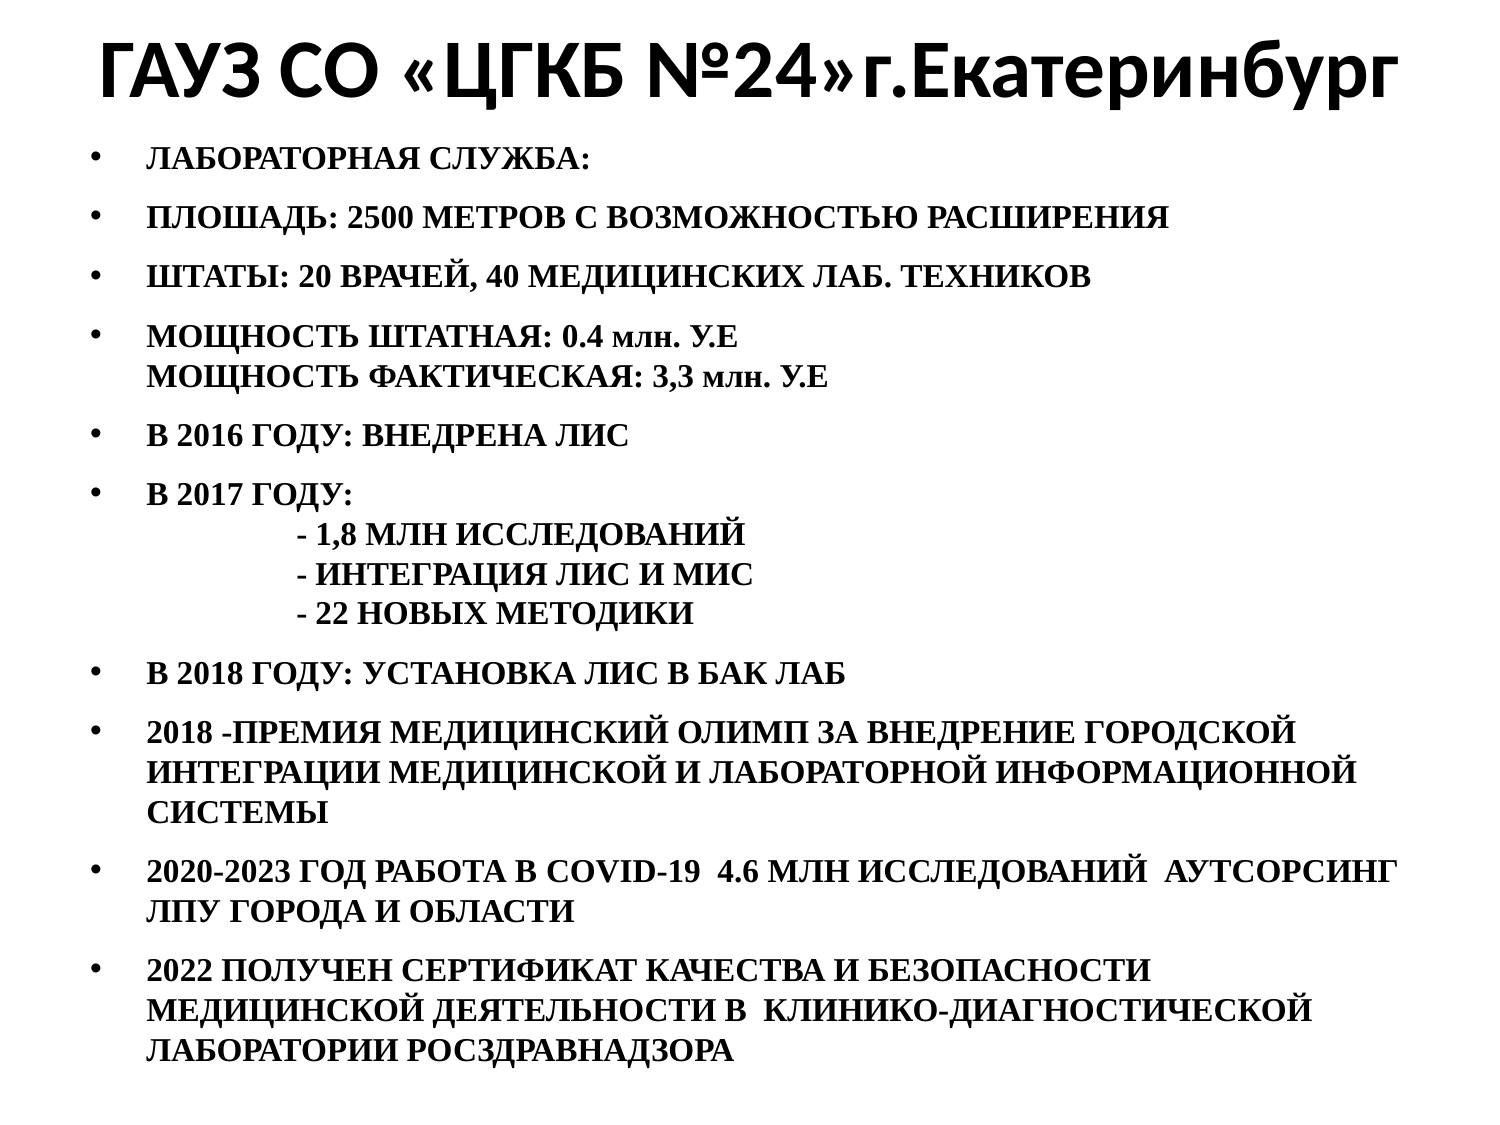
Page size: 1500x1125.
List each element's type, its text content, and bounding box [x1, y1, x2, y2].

list ЛАБОРАТОРНАЯ СЛУЖБА: ПЛОШАДЬ: 2500 МЕТРОВ С ВОЗМОЖНОСТЬЮ РАСШИРЕНИЯ ШТАТЫ: 20 ВРАЧЕЙ, 40 МЕДИЦИНСКИХ ЛАБ. ТЕХНИКОВ МОЩНОСТЬ ШТАТНАЯ: 0.4 млн. У.Е МОЩНОСТЬ ФАКТИЧЕСКАЯ: 3,3 млн. У.Е В 2016 ГОДУ: ВНЕДРЕНА ЛИС В 2017 ГОДУ: - 1,8 МЛН ИССЛЕДОВАНИЙ - ИНТЕГРАЦИЯ ЛИС И МИС - 22 НОВЫХ МЕТОДИКИ В 2018 ГОДУ: УСТАНОВКА ЛИС В БАК ЛАБ 2018 -ПРЕМИЯ МЕДИЦИНСКИЙ ОЛИМП ЗА ВНЕДРЕНИЕ ГОРОДСКОЙ ИНТЕГРАЦИИ МЕДИЦИНСКОЙ И ЛАБОРАТОРНОЙ ИНФОРМАЦИОННОЙ СИСТЕМЫ 2020-2023 ГОД РАБОТА В COVID-19 4.6 МЛН ИССЛЕДОВАНИЙ АУТСОРСИНГ ЛПУ ГОРОДА И ОБЛАСТИ 2022 ПОЛУЧЕН СЕРТИФИКАТ КАЧЕСТВА И БЕЗОПАСНОСТИ МЕДИЦИНСКОЙ ДЕЯТЕЛЬНОСТИ В КЛИНИКО-ДИАГНОСТИЧЕСКОЙ ЛАБОРАТОРИИ РОСЗДРАВНАДЗОРА [75, 128, 1425, 1090]
title ГАУЗ СО «ЦГКБ №24»г.Екатеринбург [75, 0, 1425, 128]
